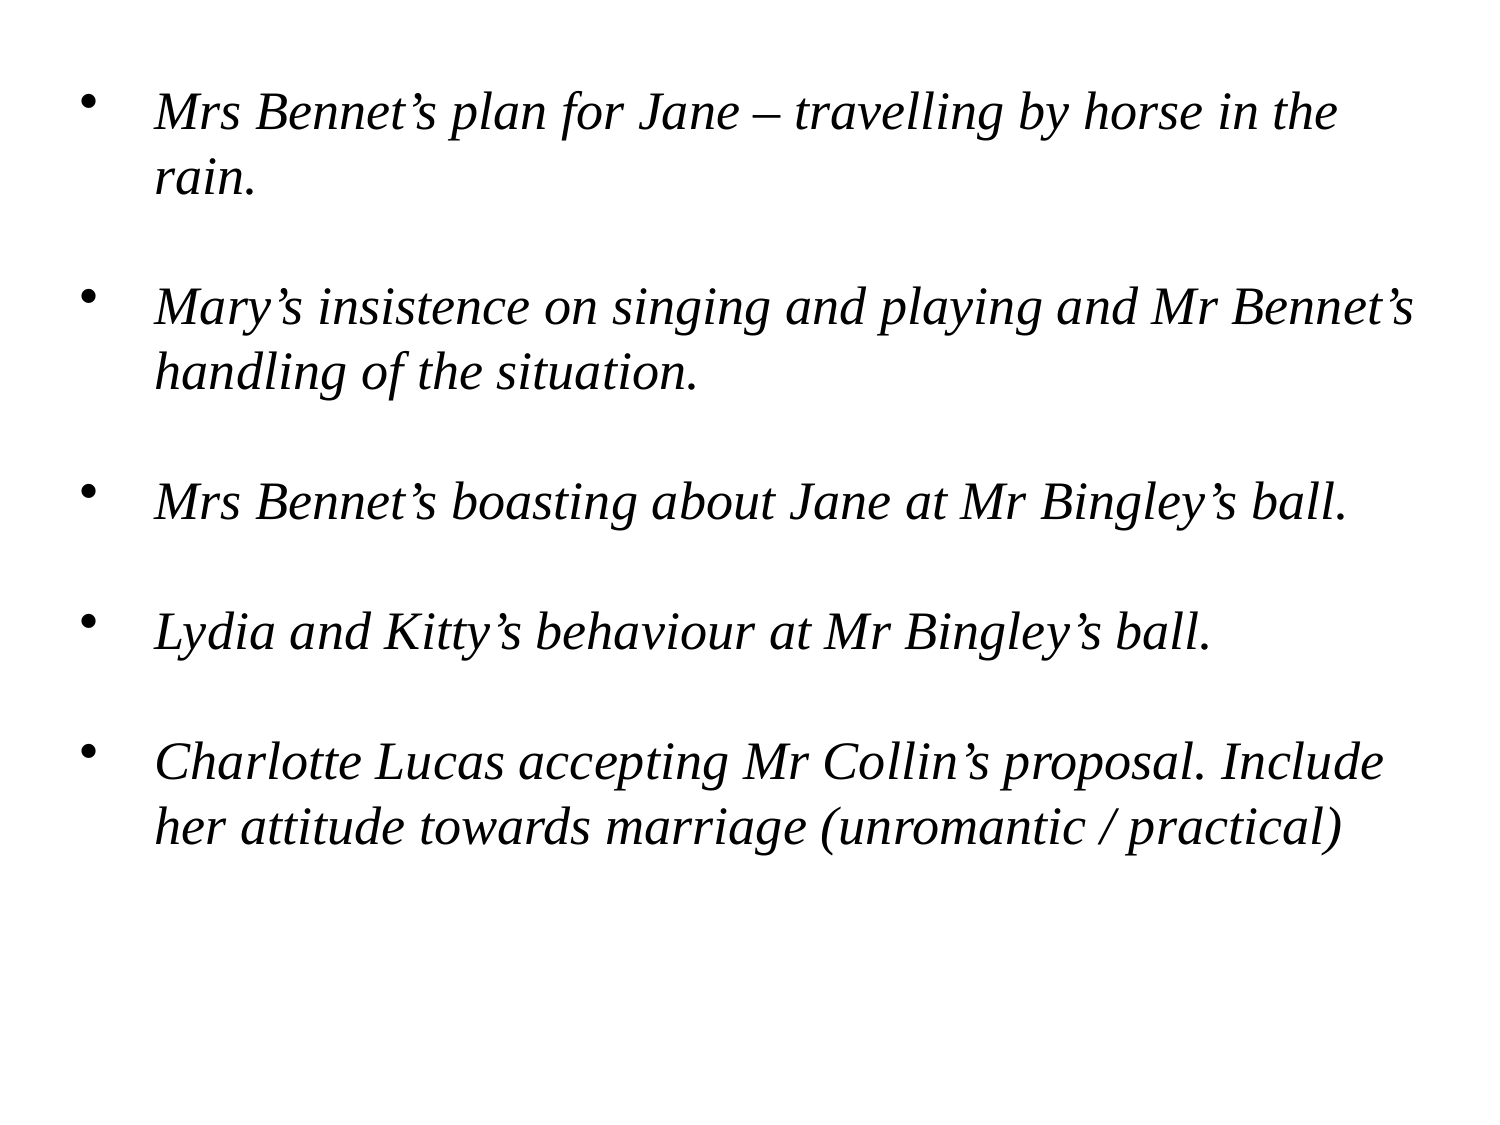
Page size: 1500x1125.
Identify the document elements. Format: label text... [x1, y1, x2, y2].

text_box Mrs Bennet’s plan for Jane – travelling by horse in the rain. Mary’s insistence on singing and playing and Mr Bennet’s handling of the situation. Mrs Bennet’s boasting about Jane at Mr Bingley’s ball. Lydia and Kitty’s behaviour at Mr Bingley’s ball. Charlotte Lucas accepting Mr Collin’s proposal. Include her attitude towards marriage (unromantic / practical) [64, 68, 1436, 993]
